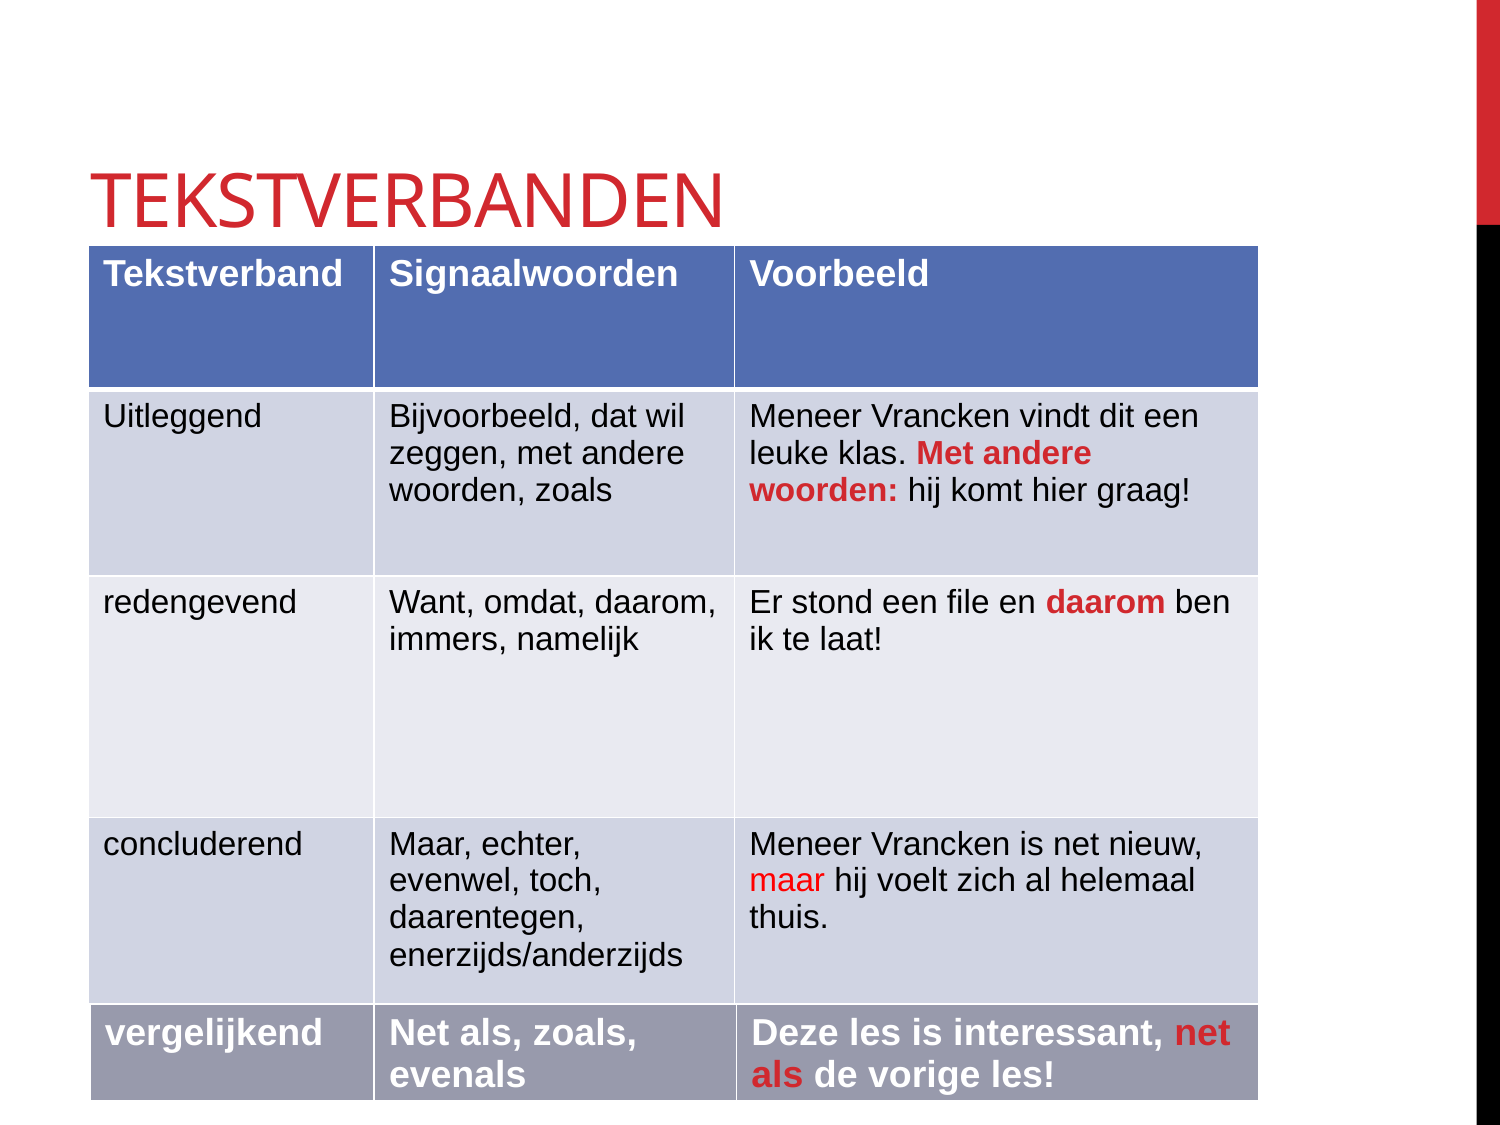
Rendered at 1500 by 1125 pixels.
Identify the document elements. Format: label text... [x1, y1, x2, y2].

table_header Tekstverband [89, 246, 373, 387]
table_header Deze les is interessant, net als de vorige les! [737, 1005, 1258, 1100]
table_cell Meneer Vrancken vindt dit een leuke klas. Met andere woorden: hij komt hier graag! [735, 392, 1258, 575]
table_header vergelijkend [91, 1005, 373, 1100]
table_cell Maar, echter, evenwel, toch, daarentegen, enerzijds/anderzijds [375, 818, 734, 1003]
table_cell Want, omdat, daarom, immers, namelijk [375, 577, 734, 817]
table_cell redengevend [89, 577, 373, 817]
table_header Voorbeeld [735, 246, 1258, 387]
table_cell concluderend [89, 818, 373, 1003]
title Tekstverbanden [75, 25, 1025, 250]
table_header Signaalwoorden [375, 246, 734, 387]
table_cell Er stond een file en daarom ben ik te laat! [735, 577, 1258, 817]
table_cell Uitleggend [89, 392, 373, 575]
table_cell Bijvoorbeeld, dat wil zeggen, met andere woorden, zoals [375, 392, 734, 575]
table_cell Meneer Vrancken is net nieuw, maar hij voelt zich al helemaal thuis. [735, 818, 1258, 1003]
table_header Net als, zoals, evenals [375, 1005, 736, 1100]
